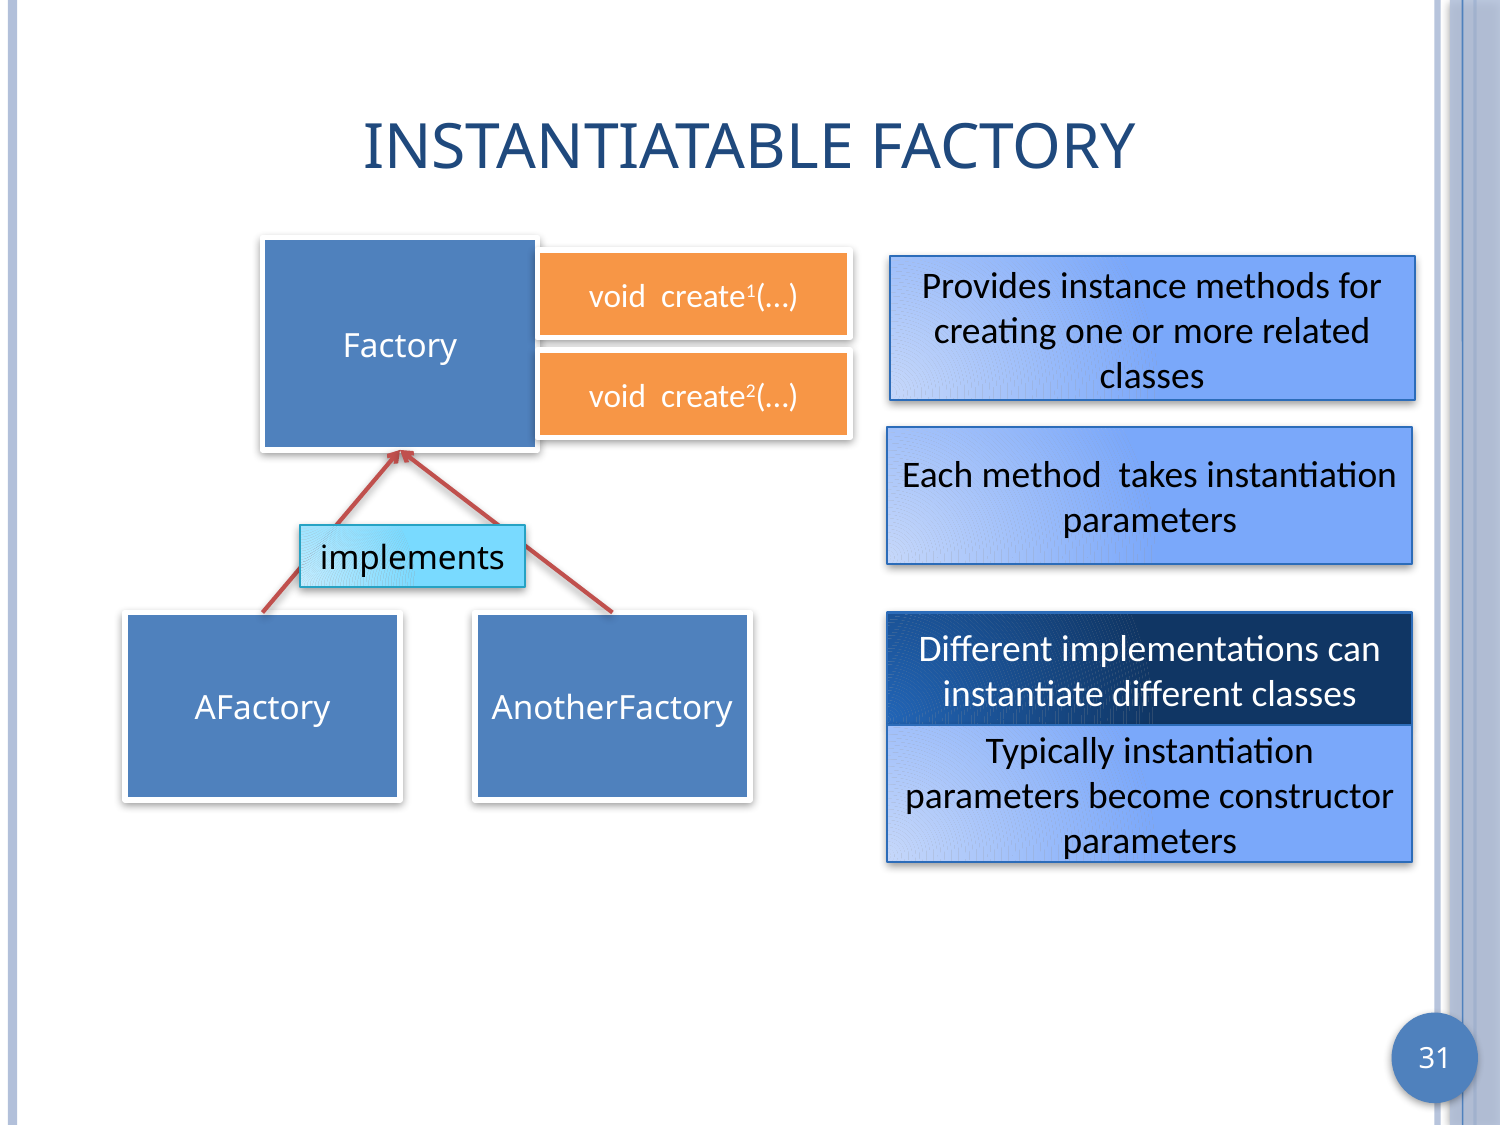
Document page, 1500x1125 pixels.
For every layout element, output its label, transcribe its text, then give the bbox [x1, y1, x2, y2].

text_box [249, 461, 413, 601]
text_box Factory [260, 235, 540, 453]
text_box Each method takes instantiation parameters [886, 426, 1413, 565]
text_box AnotherFactory [472, 610, 753, 803]
text_box Different implementations can instantiate different classes [886, 611, 1413, 724]
text_box AFactory [122, 610, 403, 803]
text_box Typically instantiation parameters become constructor parameters [886, 724, 1413, 863]
text_box Provides instance methods for creating one or more related classes [889, 255, 1416, 401]
text_box void create2(…) [535, 347, 853, 440]
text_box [424, 424, 588, 638]
text_box void create1(…) [535, 247, 853, 340]
title Instantiatable Factory [112, 50, 1388, 238]
